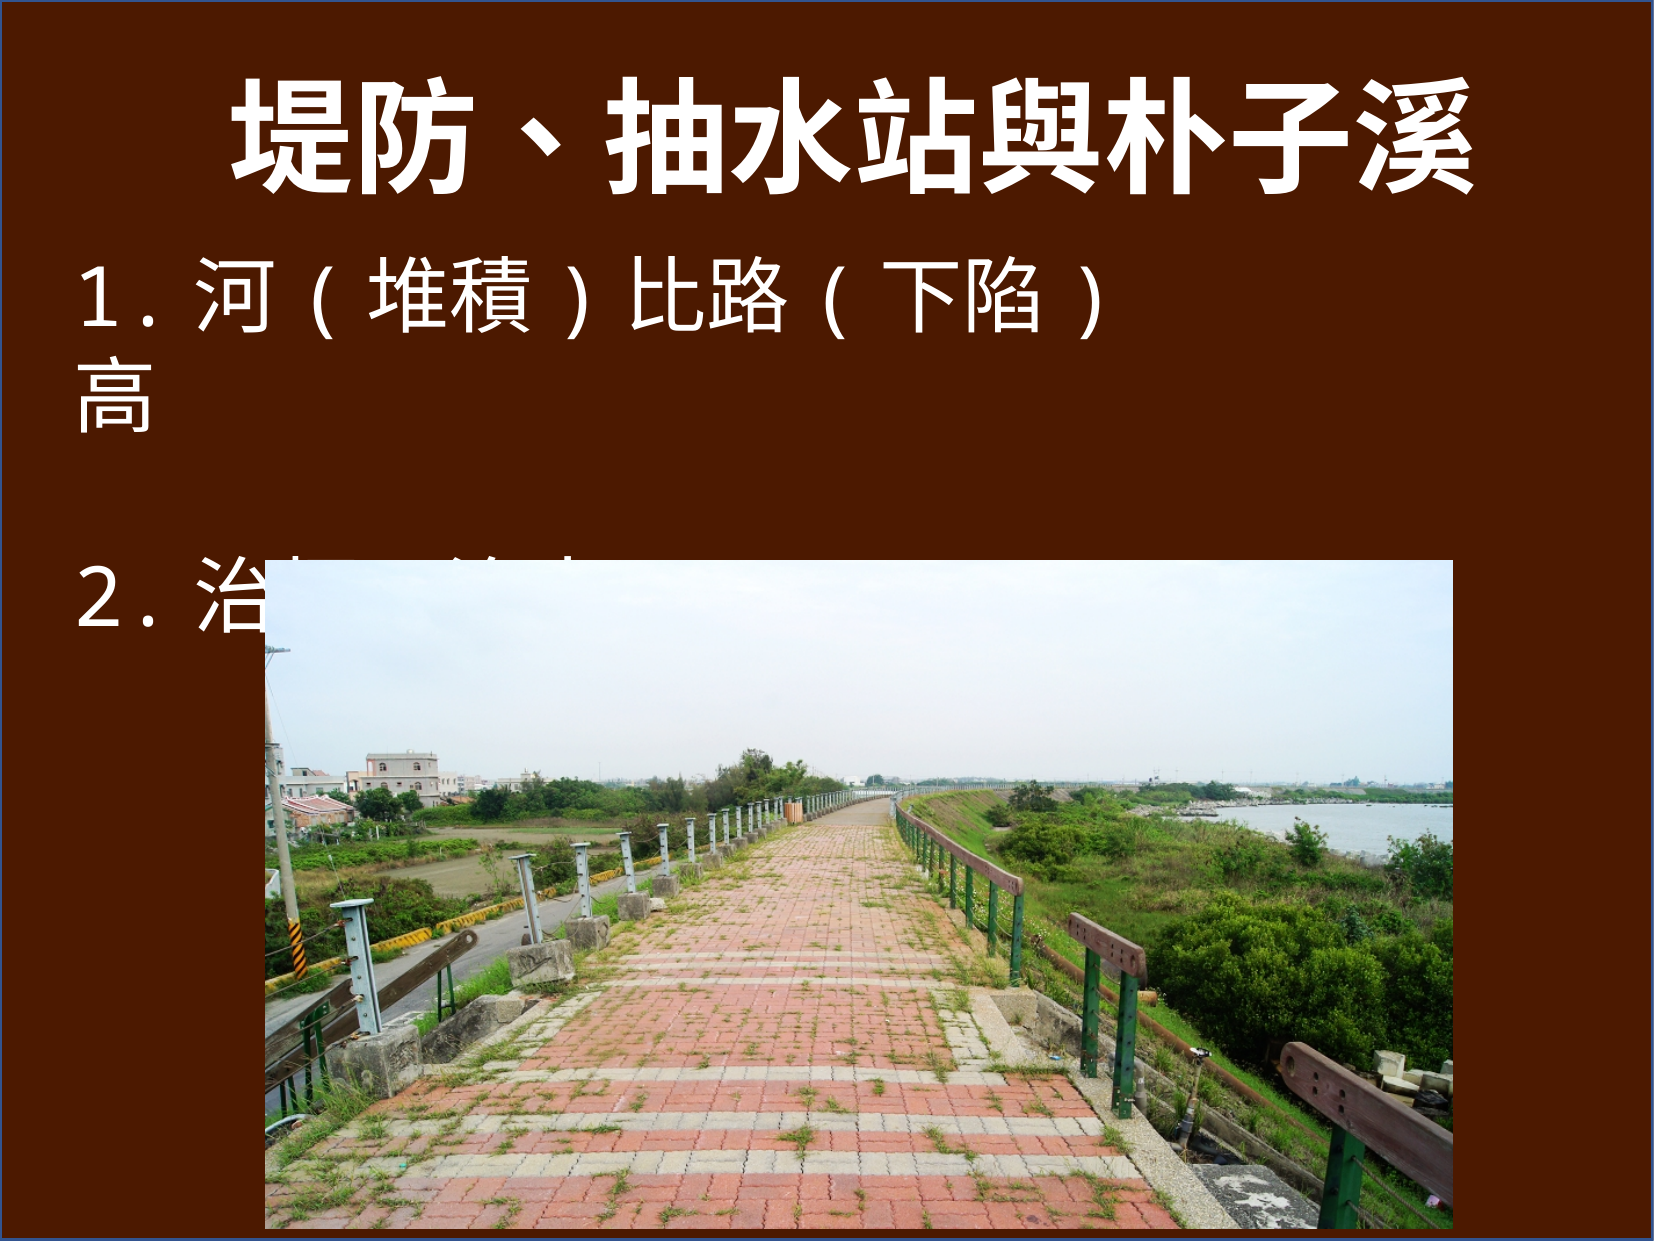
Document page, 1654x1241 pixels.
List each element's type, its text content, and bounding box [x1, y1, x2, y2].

picture [265, 560, 1453, 1229]
title 堤防、抽水站與朴子溪 [200, 29, 1506, 237]
text_box 1.河(堆積)比路(下陷)高 2.治標不治本 [29, 206, 1216, 681]
